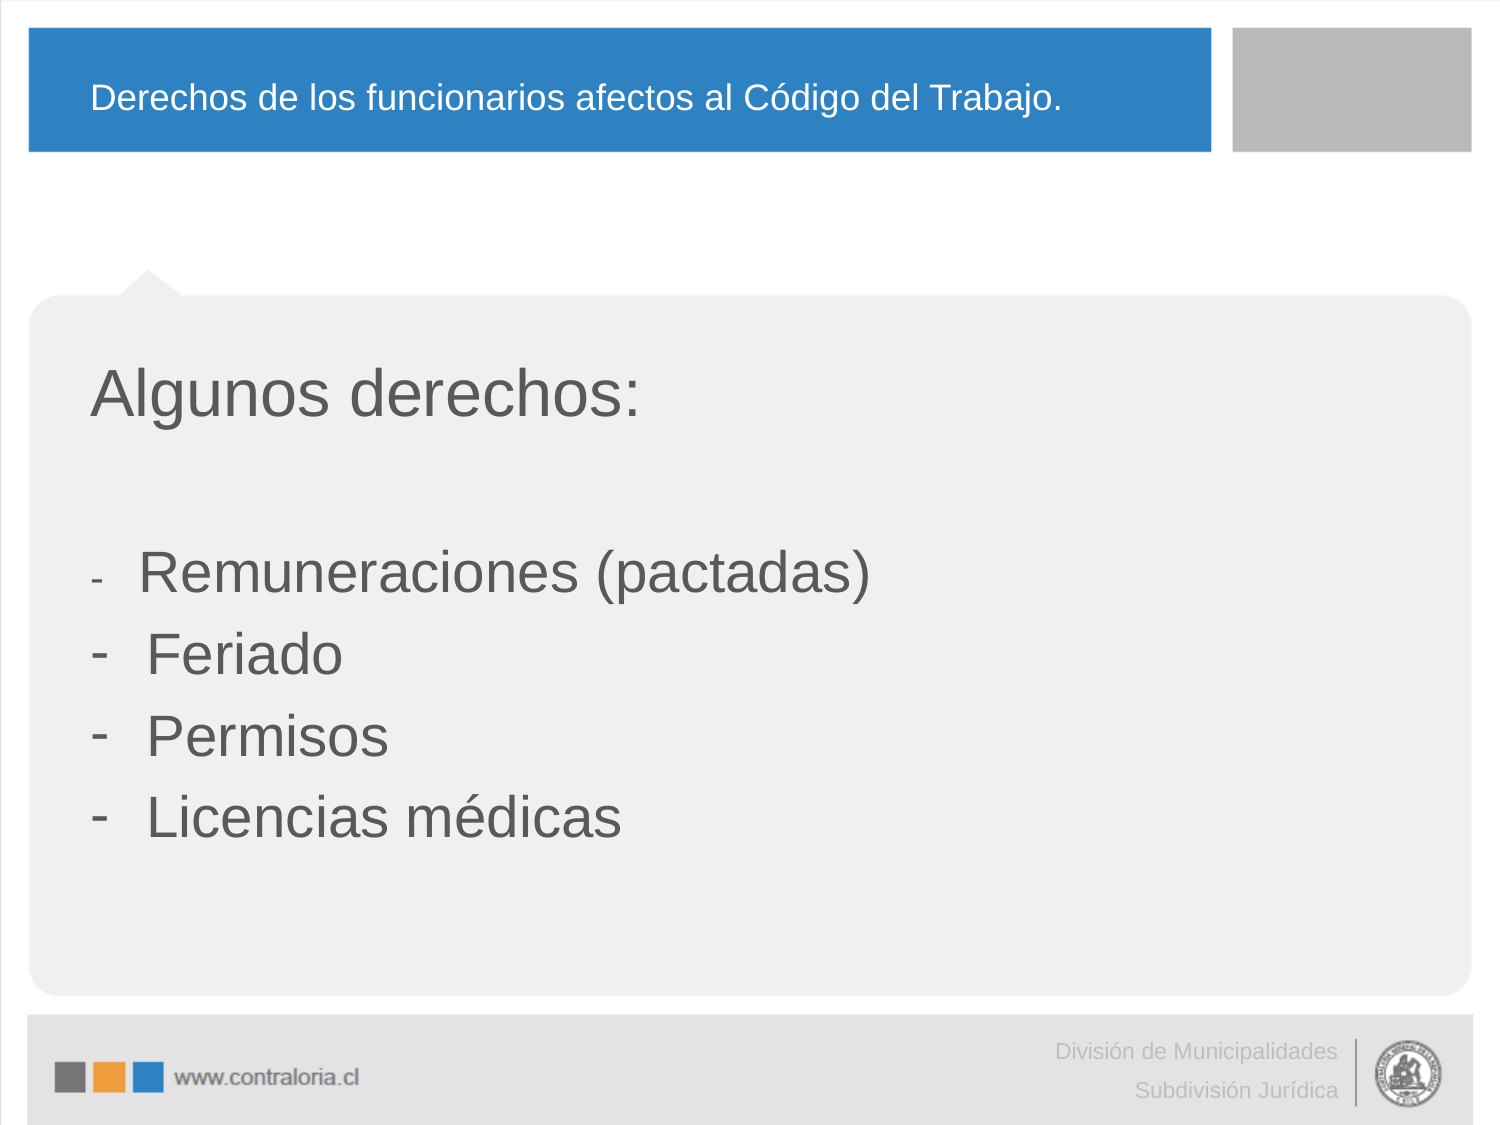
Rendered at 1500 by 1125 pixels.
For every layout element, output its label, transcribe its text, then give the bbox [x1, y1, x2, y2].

picture [0, 0, 1500, 1125]
title Derechos de los funcionarios afectos al Código del Trabajo. [75, 45, 1098, 146]
list División de Municipalidades [291, 1029, 1353, 1073]
list Subdivisión Jurídica [292, 1068, 1354, 1111]
list Algunos derechos: - Remuneraciones (pactadas) Feriado Permisos Licencias médicas [75, 341, 1447, 967]
